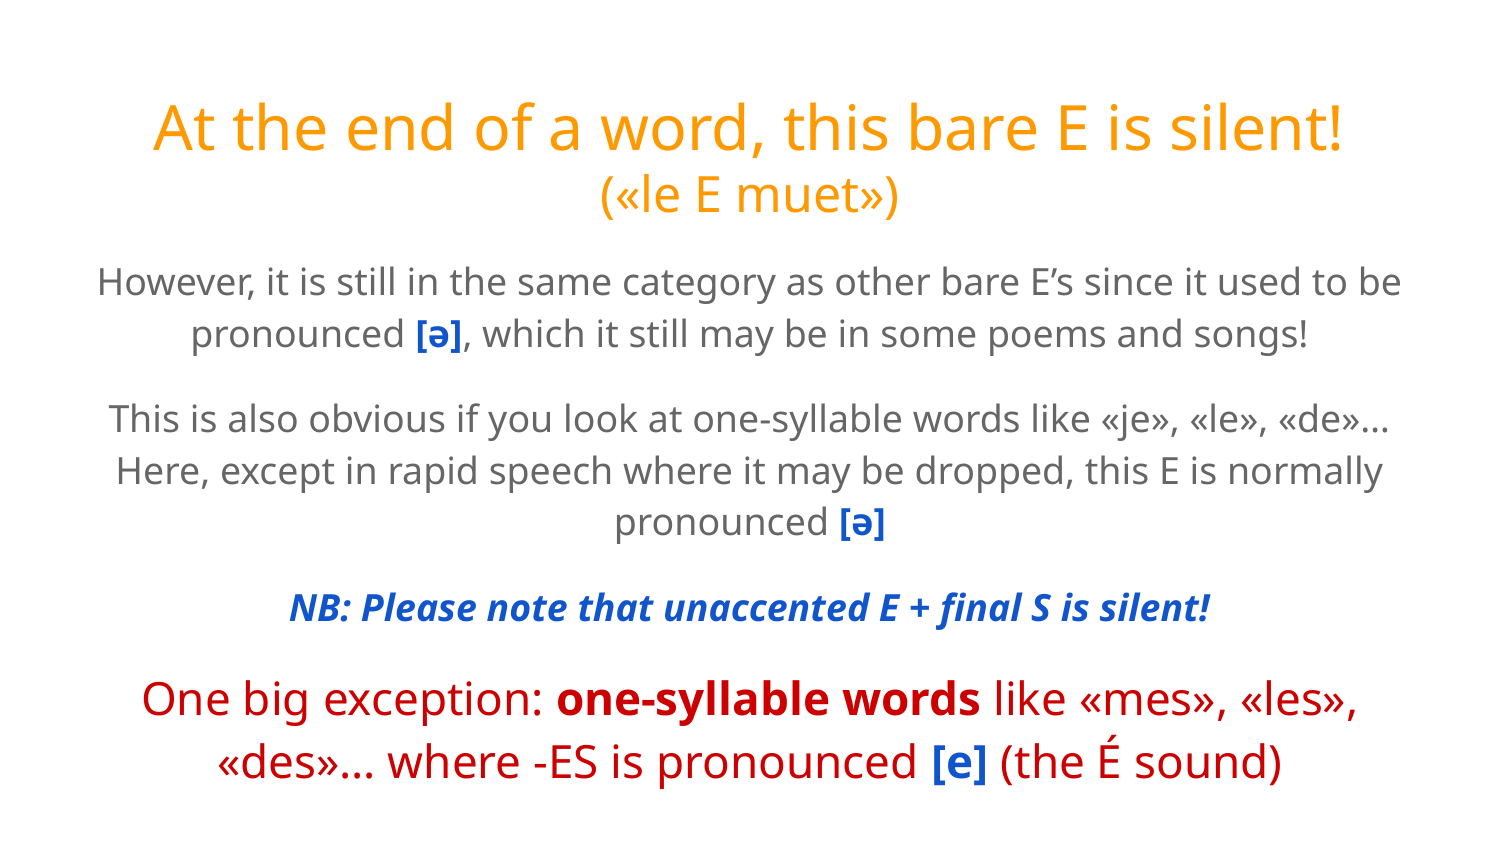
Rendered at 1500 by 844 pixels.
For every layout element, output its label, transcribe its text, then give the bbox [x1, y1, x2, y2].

list However, it is still in the same category as other bare E’s since it used to be pronounced [ə], which it still may be in some poems and songs! This is also obvious if you look at one-syllable words like «je», «le», «de»… Here, except in rapid speech where it may be dropped, this E is normally pronounced [ə] NB: Please note that unaccented E + final S is silent! One big exception: one-syllable words like «mes», «les», «des»… where -ES is pronounced [e] (the É sound) [51, 236, 1449, 722]
title At the end of a word, this bare E is silent! («le E muet») [51, 72, 1449, 167]
